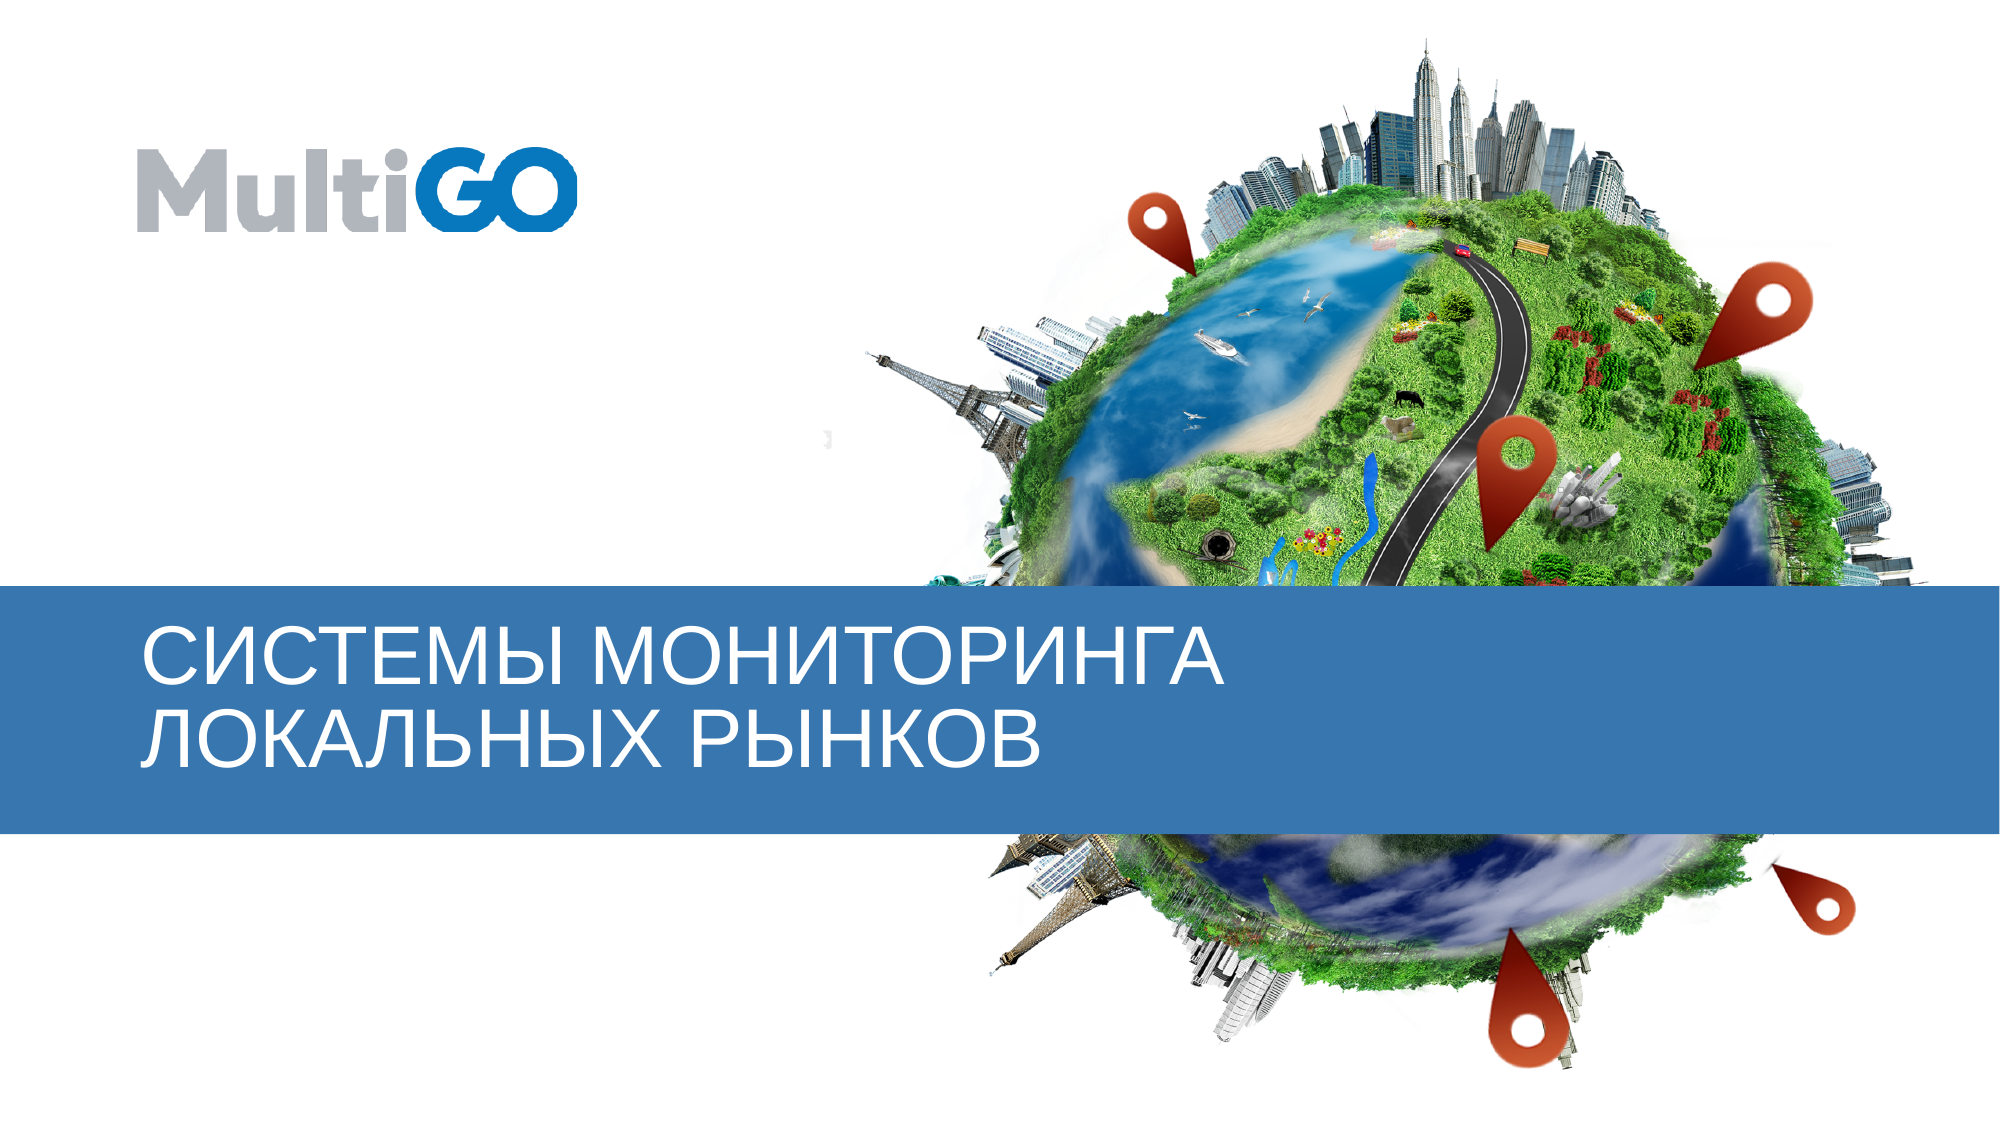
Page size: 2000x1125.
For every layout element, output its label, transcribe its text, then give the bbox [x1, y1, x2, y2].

picture [137, 137, 589, 244]
text_box [0, 585, 831, 835]
title СИСТЕМЫ МОНИТОРИНГА локальных рынков [125, 609, 831, 965]
picture [822, 0, 2000, 1083]
